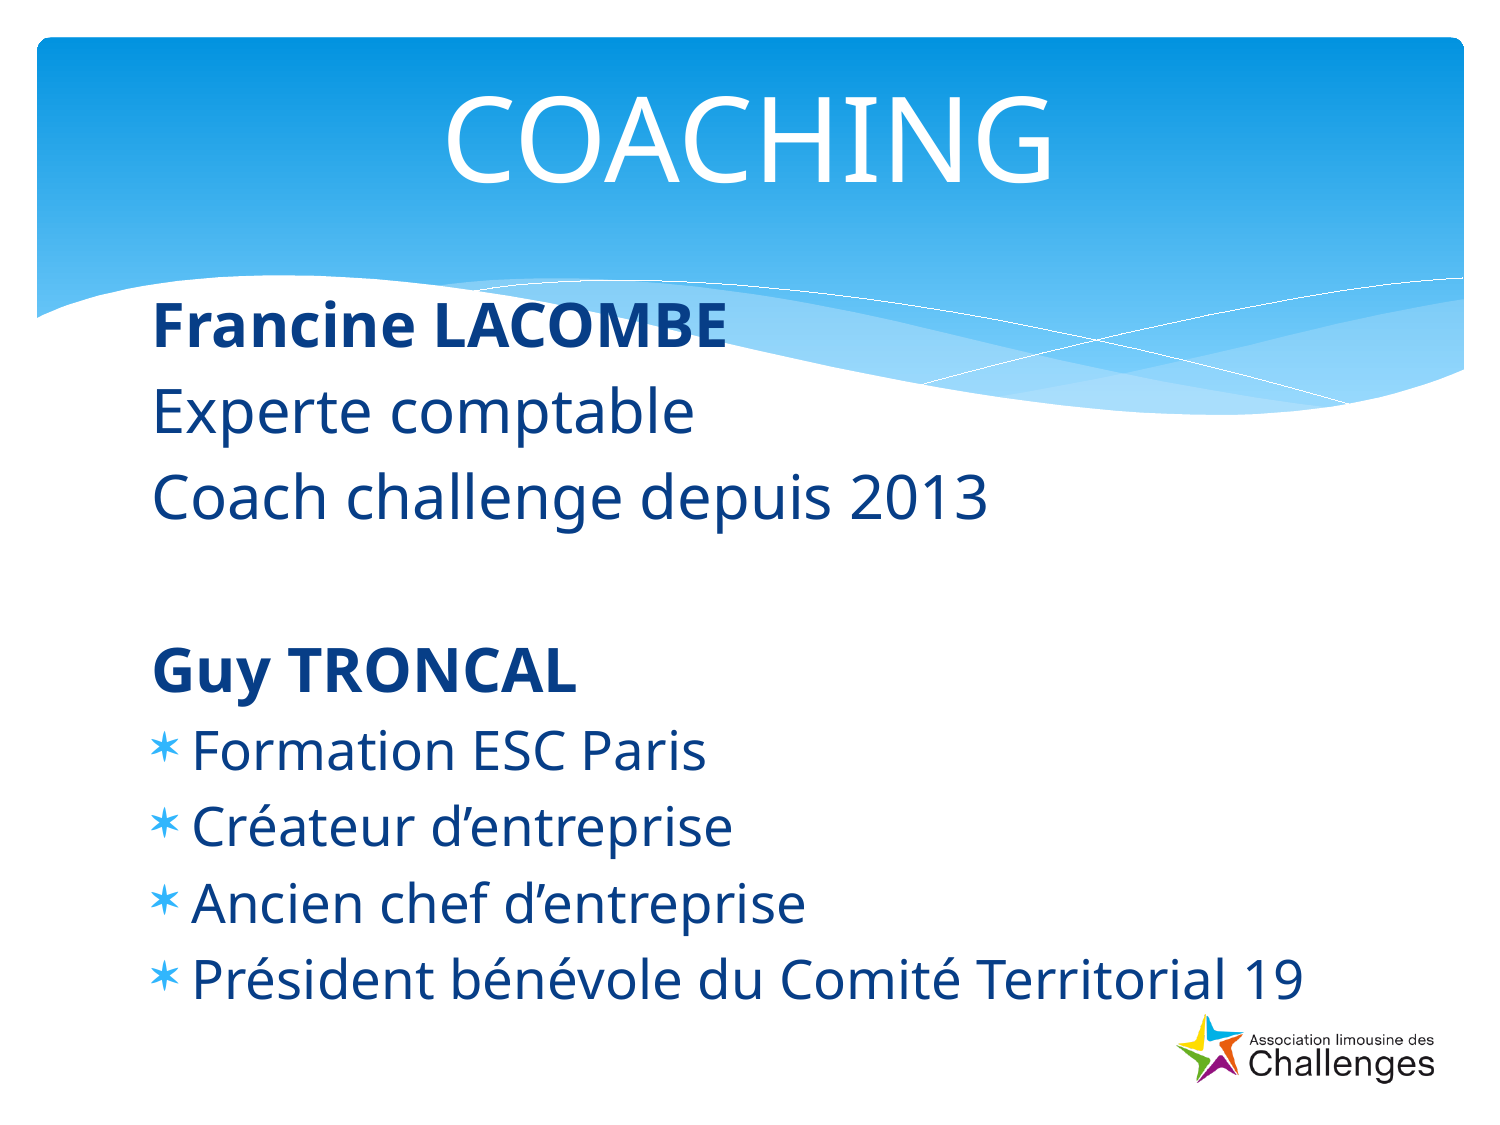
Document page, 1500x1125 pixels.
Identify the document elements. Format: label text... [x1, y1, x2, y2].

list Francine LACOMBE Experte comptable Coach challenge depuis 2013 Guy TRONCAL Formation ESC Paris Créateur d’entreprise Ancien chef d’entreprise Président bénévole du Comité Territorial 19 [136, 278, 1364, 1035]
picture [1166, 1003, 1444, 1094]
title COACHING [75, 55, 1425, 215]
